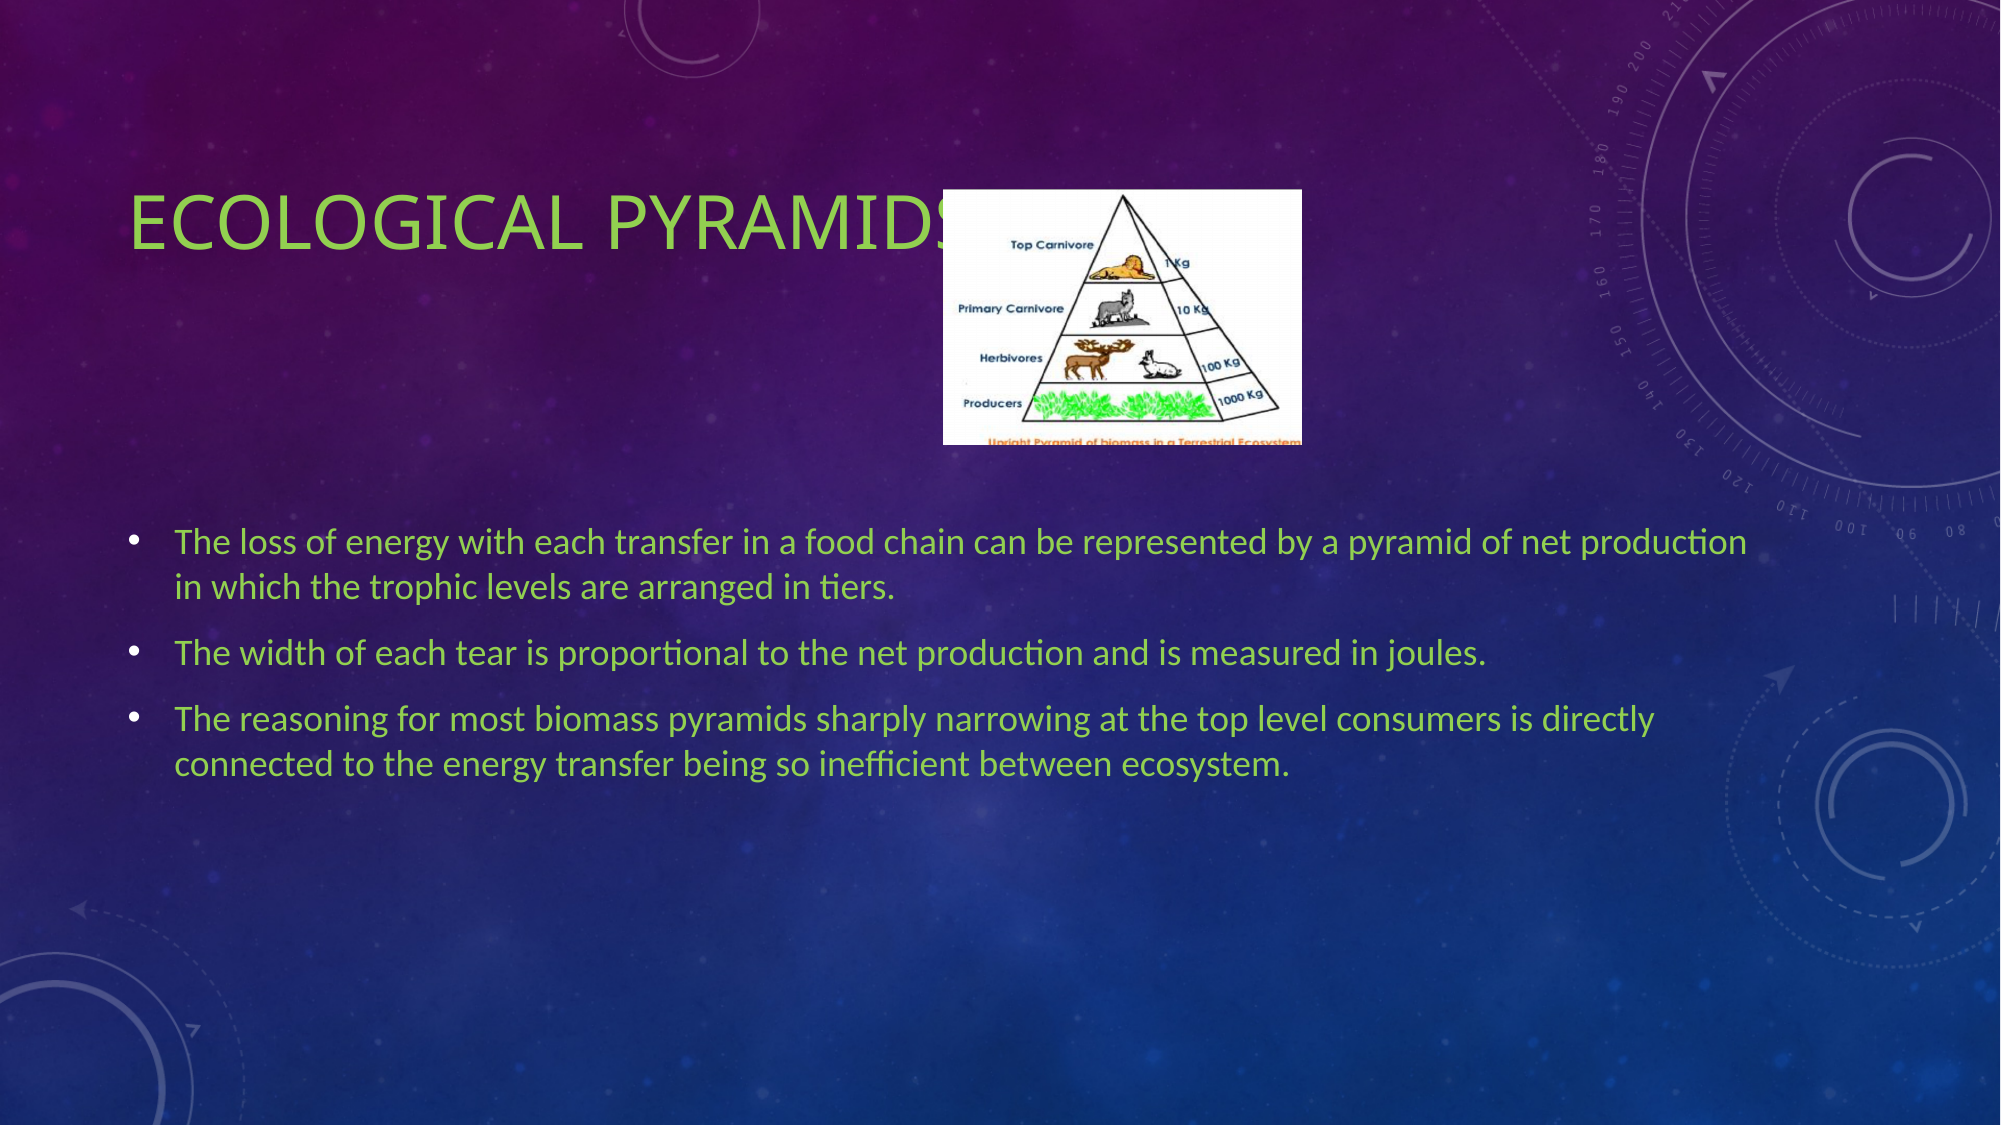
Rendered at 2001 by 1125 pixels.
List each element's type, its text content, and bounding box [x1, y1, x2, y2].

picture [0, 0, 2001, 1125]
title Ecological pyramids [112, 99, 1775, 339]
list The loss of energy with each transfer in a food chain can be represented by a pyramid of net production in which the trophic levels are arranged in tiers. The width of each tear is proportional to the net production and is measured in joules. The reasoning for most biomass pyramids sharply narrowing at the top level consumers is directly connected to the energy transfer being so inefficient between ecosystem. [112, 351, 1775, 950]
